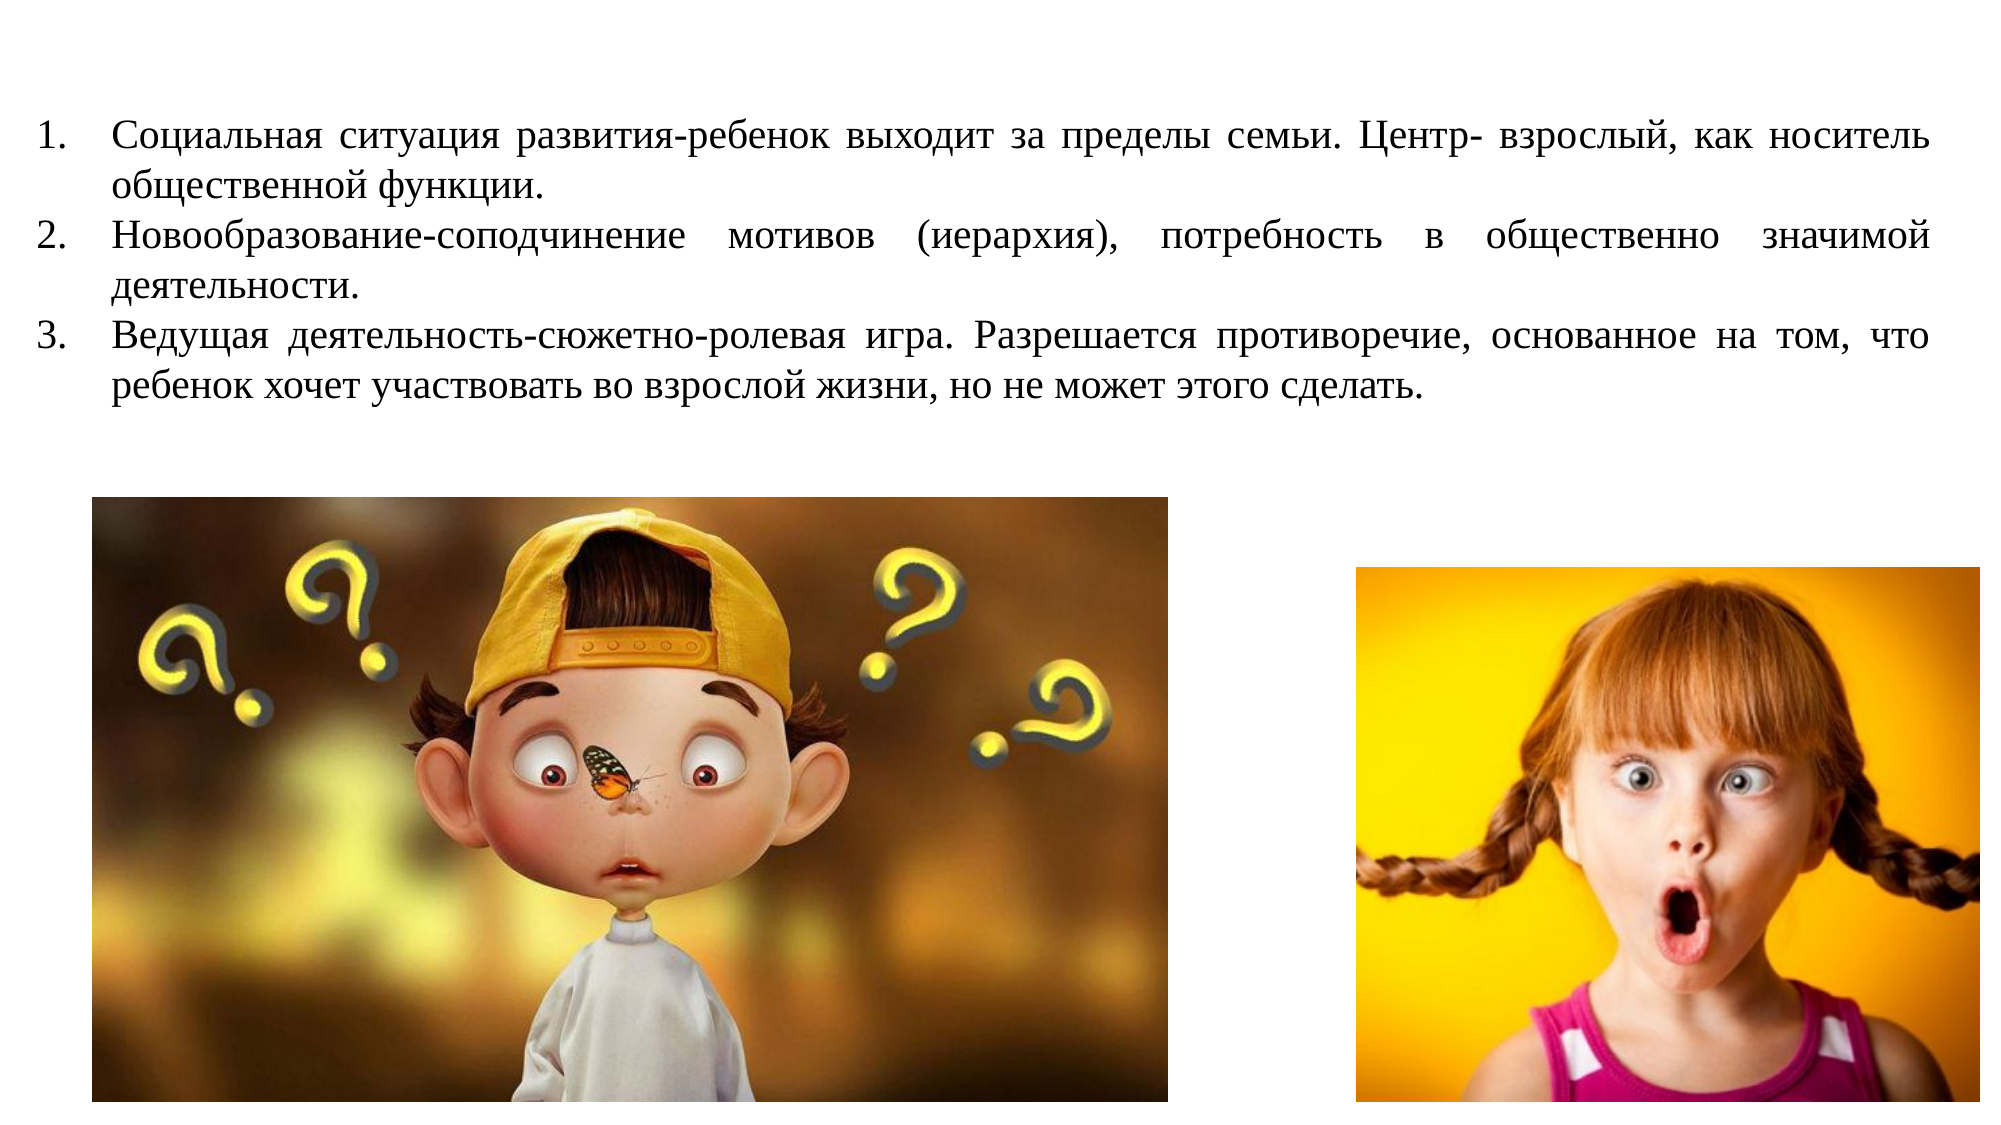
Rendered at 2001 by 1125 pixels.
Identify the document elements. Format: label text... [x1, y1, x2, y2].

text_box Социальная ситуация развития-ребенок выходит за пределы семьи. Центр- взрослый, как носитель общественной функции. Новообразование-соподчинение мотивов (иерархия), потребность в общественно значимой деятельности. Ведущая деятельность-сюжетно-ролевая игра. Разрешается противоречие, основанное на том, что ребенок хочет участвовать во взрослой жизни, но не может этого сделать. [21, 98, 1946, 414]
picture [92, 497, 1168, 1102]
picture [1356, 567, 1980, 1102]
